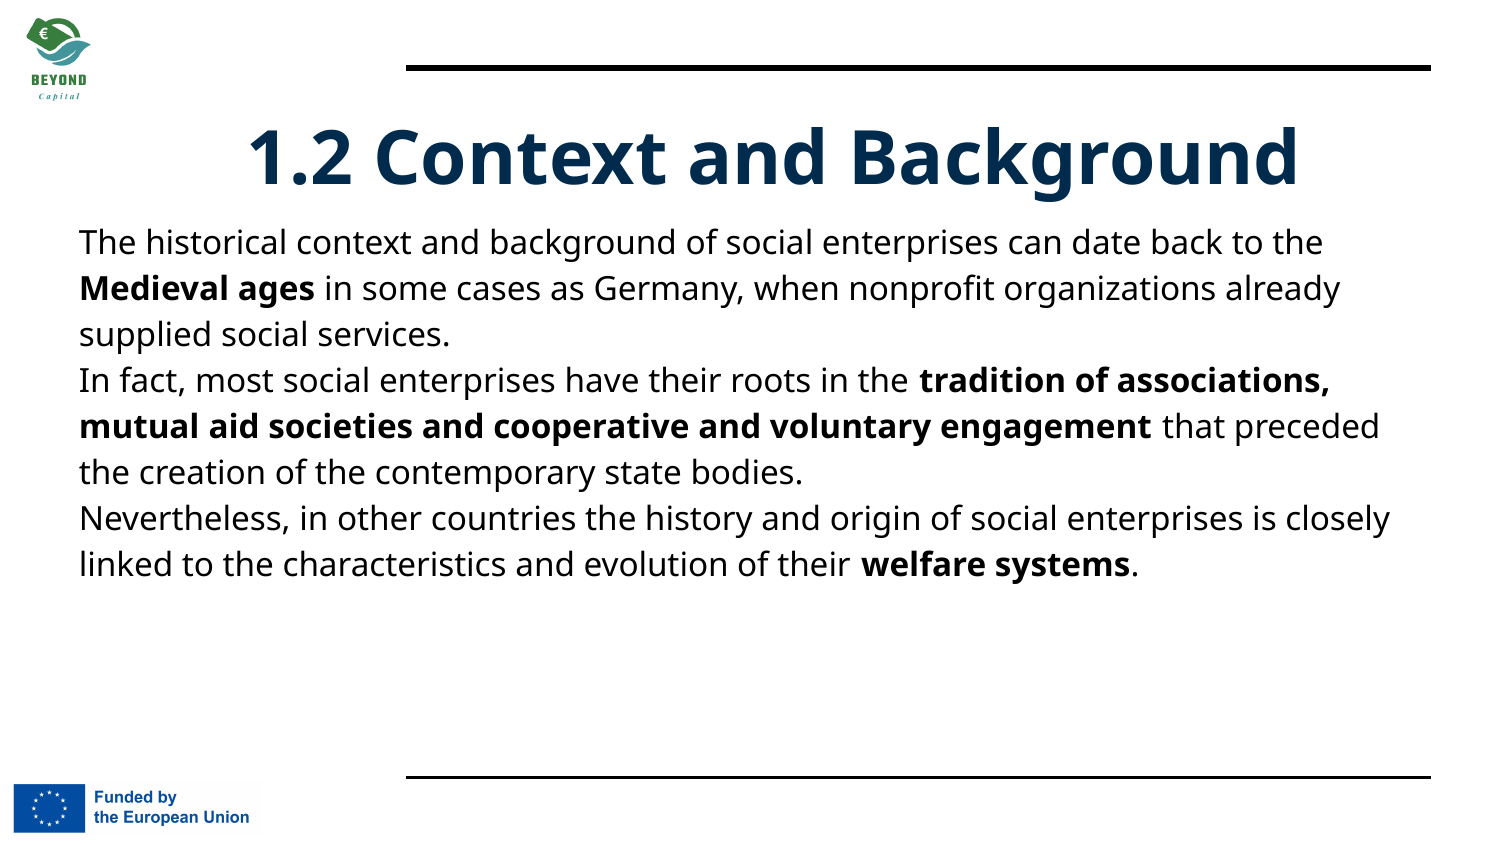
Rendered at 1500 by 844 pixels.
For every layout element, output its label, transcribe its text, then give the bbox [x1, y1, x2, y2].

list The historical context and background of social enterprises can date back to the Medieval ages in some cases as Germany, when nonprofit organizations already supplied social services. In fact, most social enterprises have their roots in the tradition of associations, mutual aid societies and cooperative and voluntary engagement that preceded the creation of the contemporary state bodies. Nevertheless, in other countries the history and origin of social enterprises is closely linked to the characteristics and evolution of their welfare systems. [63, 200, 1437, 694]
picture [5, 781, 262, 836]
picture [0, 0, 119, 112]
title 1.2 Context and Background [117, 94, 1431, 199]
